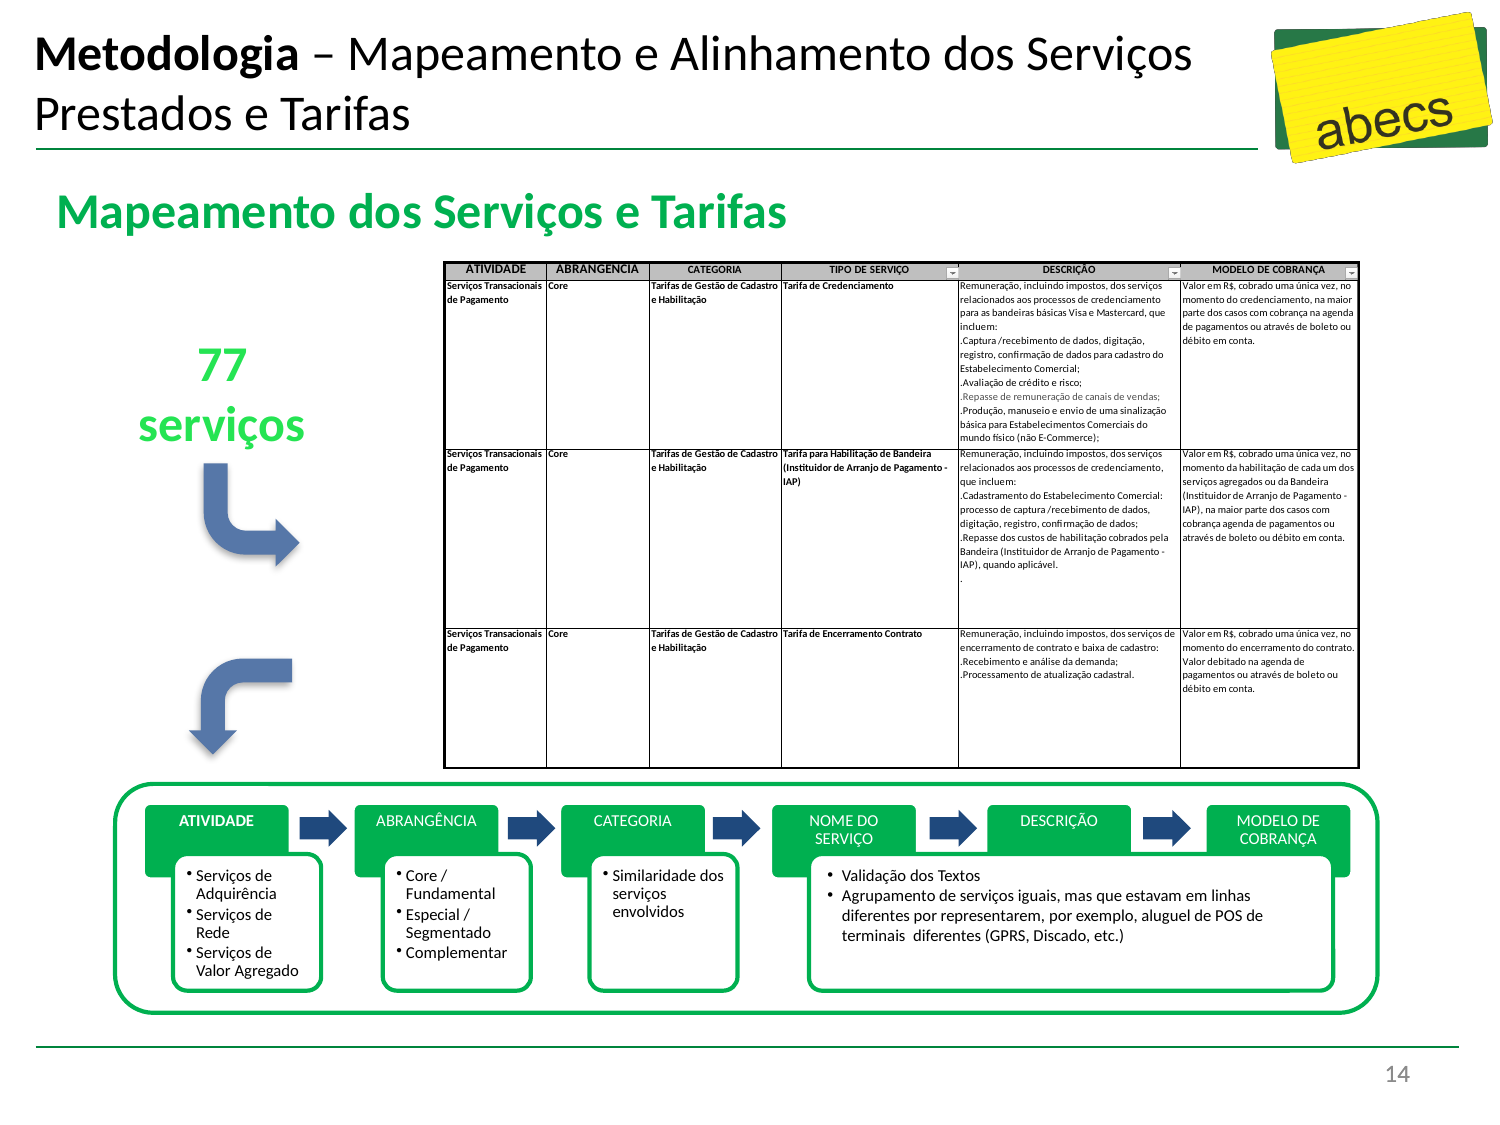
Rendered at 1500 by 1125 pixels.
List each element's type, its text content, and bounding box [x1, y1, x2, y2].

text_box [112, 781, 1380, 1015]
text_box [712, 809, 761, 847]
text_box [507, 809, 556, 847]
text_box Similaridade dos serviços envolvidos [587, 851, 740, 993]
picture [444, 262, 1359, 768]
picture [1269, 10, 1495, 165]
text_box NOME DO SERVIÇO [767, 800, 921, 882]
text_box [186, 656, 295, 757]
text_box ATIVIDADE [140, 800, 293, 882]
text_box Validação dos Textos Agrupamento de serviços iguais, mas que estavam em linhas diferentes por representarem, por exemplo, aluguel de POS de terminais diferentes (GPRS, Discado, etc.) [806, 851, 1336, 993]
text_box [299, 809, 348, 847]
text_box DESCRIÇÃO [983, 800, 1136, 851]
text_box MODELO DE COBRANÇA [1202, 800, 1355, 882]
text_box [201, 461, 302, 569]
text_box [929, 809, 978, 847]
text_box Core / Fundamental Especial / Segmentado Complementar [380, 851, 533, 993]
text_box 77 serviços [93, 324, 352, 460]
text_box ABRANGÊNCIA [350, 800, 503, 882]
text_box CATEGORIA [557, 800, 710, 882]
text_box Mapeamento dos Serviços e Tarifas [41, 171, 1392, 246]
text_box Metodologia – Mapeamento e Alinhamento dos Serviços Prestados e Tarifas [28, 26, 1238, 135]
text_box [1143, 809, 1191, 847]
text_box Serviços de Adquirência Serviços de Rede Serviços de Valor Agregado [170, 851, 324, 993]
